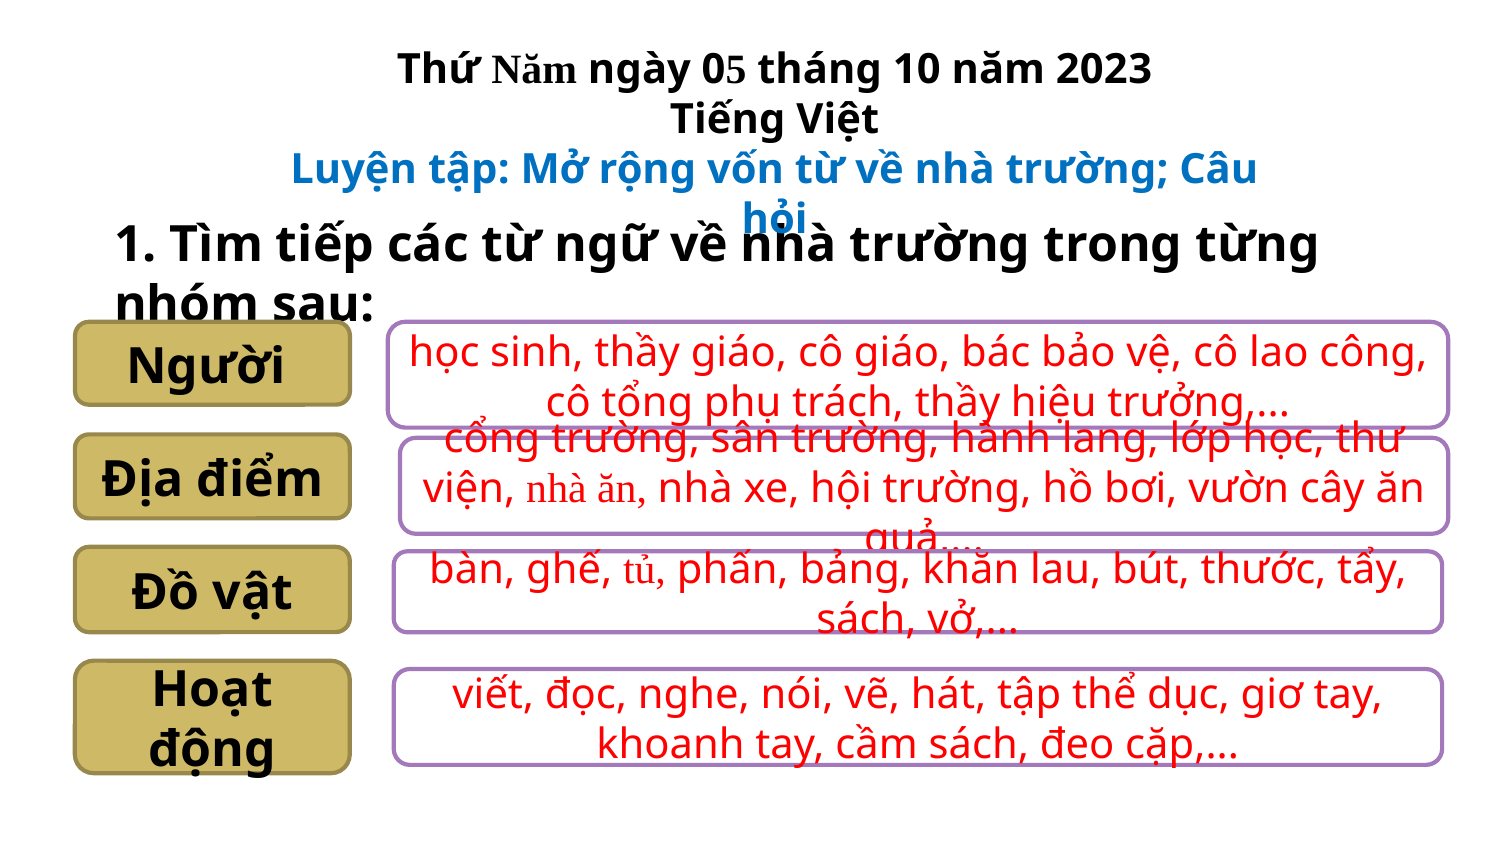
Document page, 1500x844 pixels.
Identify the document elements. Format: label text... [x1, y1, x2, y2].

text_box Thứ Năm ngày 05 tháng 10 năm 2023 Tiếng Việt Luyện tập: Mở rộng vốn từ về nhà trường; Câu hỏi [262, 34, 1287, 250]
text_box học sinh, thầy giáo, cô giáo, bác bảo vệ, cô lao công, cô tổng phụ trách, thầy hiệu trưởng,... [385, 319, 1451, 430]
text_box cổng trường, sân trường, hành lang, lớp học, thư viện, nhà ăn, nhà xe, hội trường, hồ bơi, vườn cây ăn quả,... [397, 435, 1451, 536]
text_box Người [72, 319, 353, 407]
text_box bàn, ghế, tủ, phấn, bảng, khăn lau, bút, thước, tẩy, sách, vở,... [391, 549, 1445, 635]
text_box 1. Tìm tiếp các từ ngữ về nhà trường trong từng nhóm sau: [99, 159, 1416, 340]
text_box Đồ vật [72, 544, 352, 635]
text_box Địa điểm [72, 432, 352, 521]
text_box Hoạt động [72, 658, 352, 776]
text_box viết, đọc, nghe, nói, vẽ, hát, tập thể dục, giơ tay, khoanh tay, cầm sách, đeo cặp,... [391, 666, 1445, 767]
